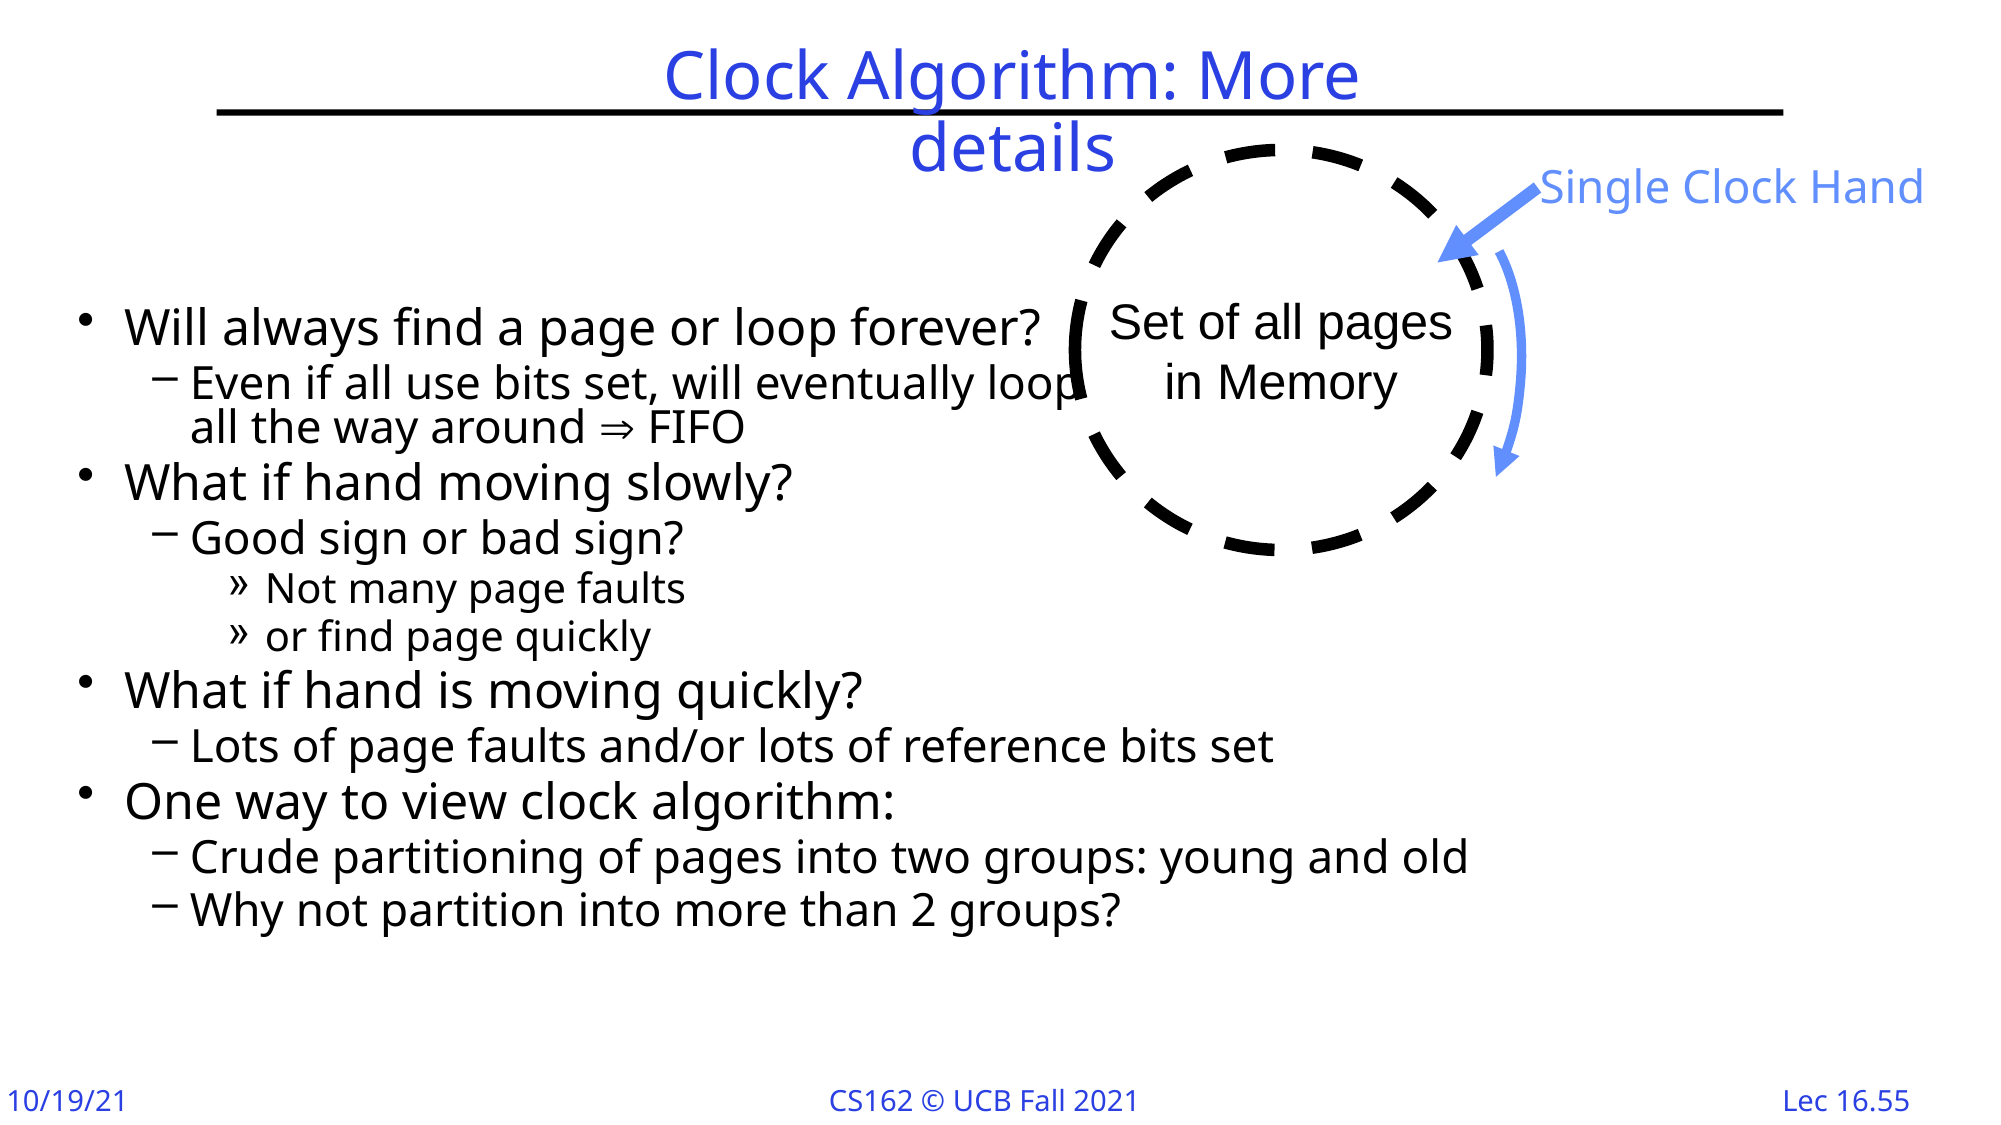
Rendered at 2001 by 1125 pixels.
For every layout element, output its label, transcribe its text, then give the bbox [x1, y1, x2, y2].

text_box [1433, 251, 1522, 477]
text_box Set of all pages in Memory [1074, 149, 1478, 550]
title Clock Algorithm: More details [565, 37, 1461, 234]
list Will always find a page or loop forever? Even if all use bits set, will eventually loop all the way around  FIFO What if hand moving slowly? Good sign or bad sign? Not many page faults or find page quickly What if hand is moving quickly? Lots of page faults and/or lots of reference bits set One way to view clock algorithm: Crude partitioning of pages into two groups: young and old Why not partition into more than 2 groups? [62, 299, 1838, 1100]
text_box [1437, 197, 1524, 263]
text_box Single Clock Hand [1524, 149, 1963, 220]
